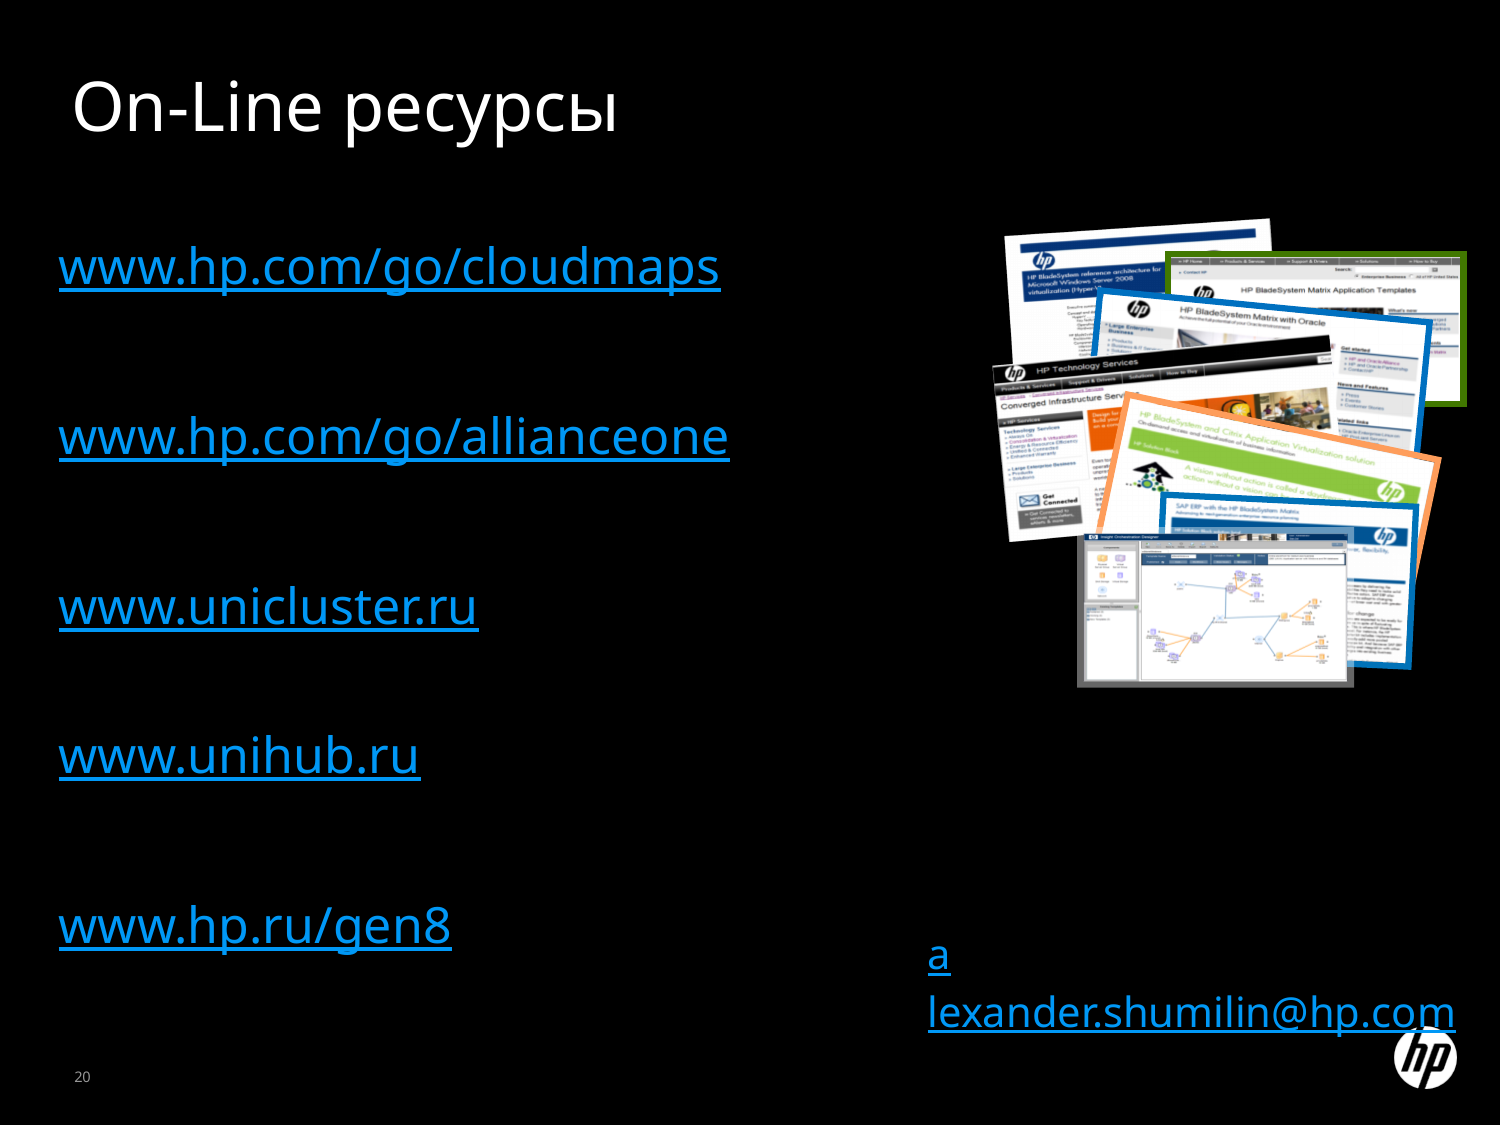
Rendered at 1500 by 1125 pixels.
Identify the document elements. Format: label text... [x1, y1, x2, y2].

picture [1393, 1025, 1458, 1090]
picture [993, 366, 999, 426]
title On-Line ресурсы [55, 69, 1430, 213]
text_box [999, 226, 1461, 682]
text_box alexander.shumilin@hp.com [912, 920, 1476, 1014]
picture [1172, 219, 1270, 226]
list www.hp.com/go/cloudmaps www.hp.com/go/allianceone www.unicluster.ru www.unihub.ru www.hp.ru/gen8 [43, 226, 993, 983]
